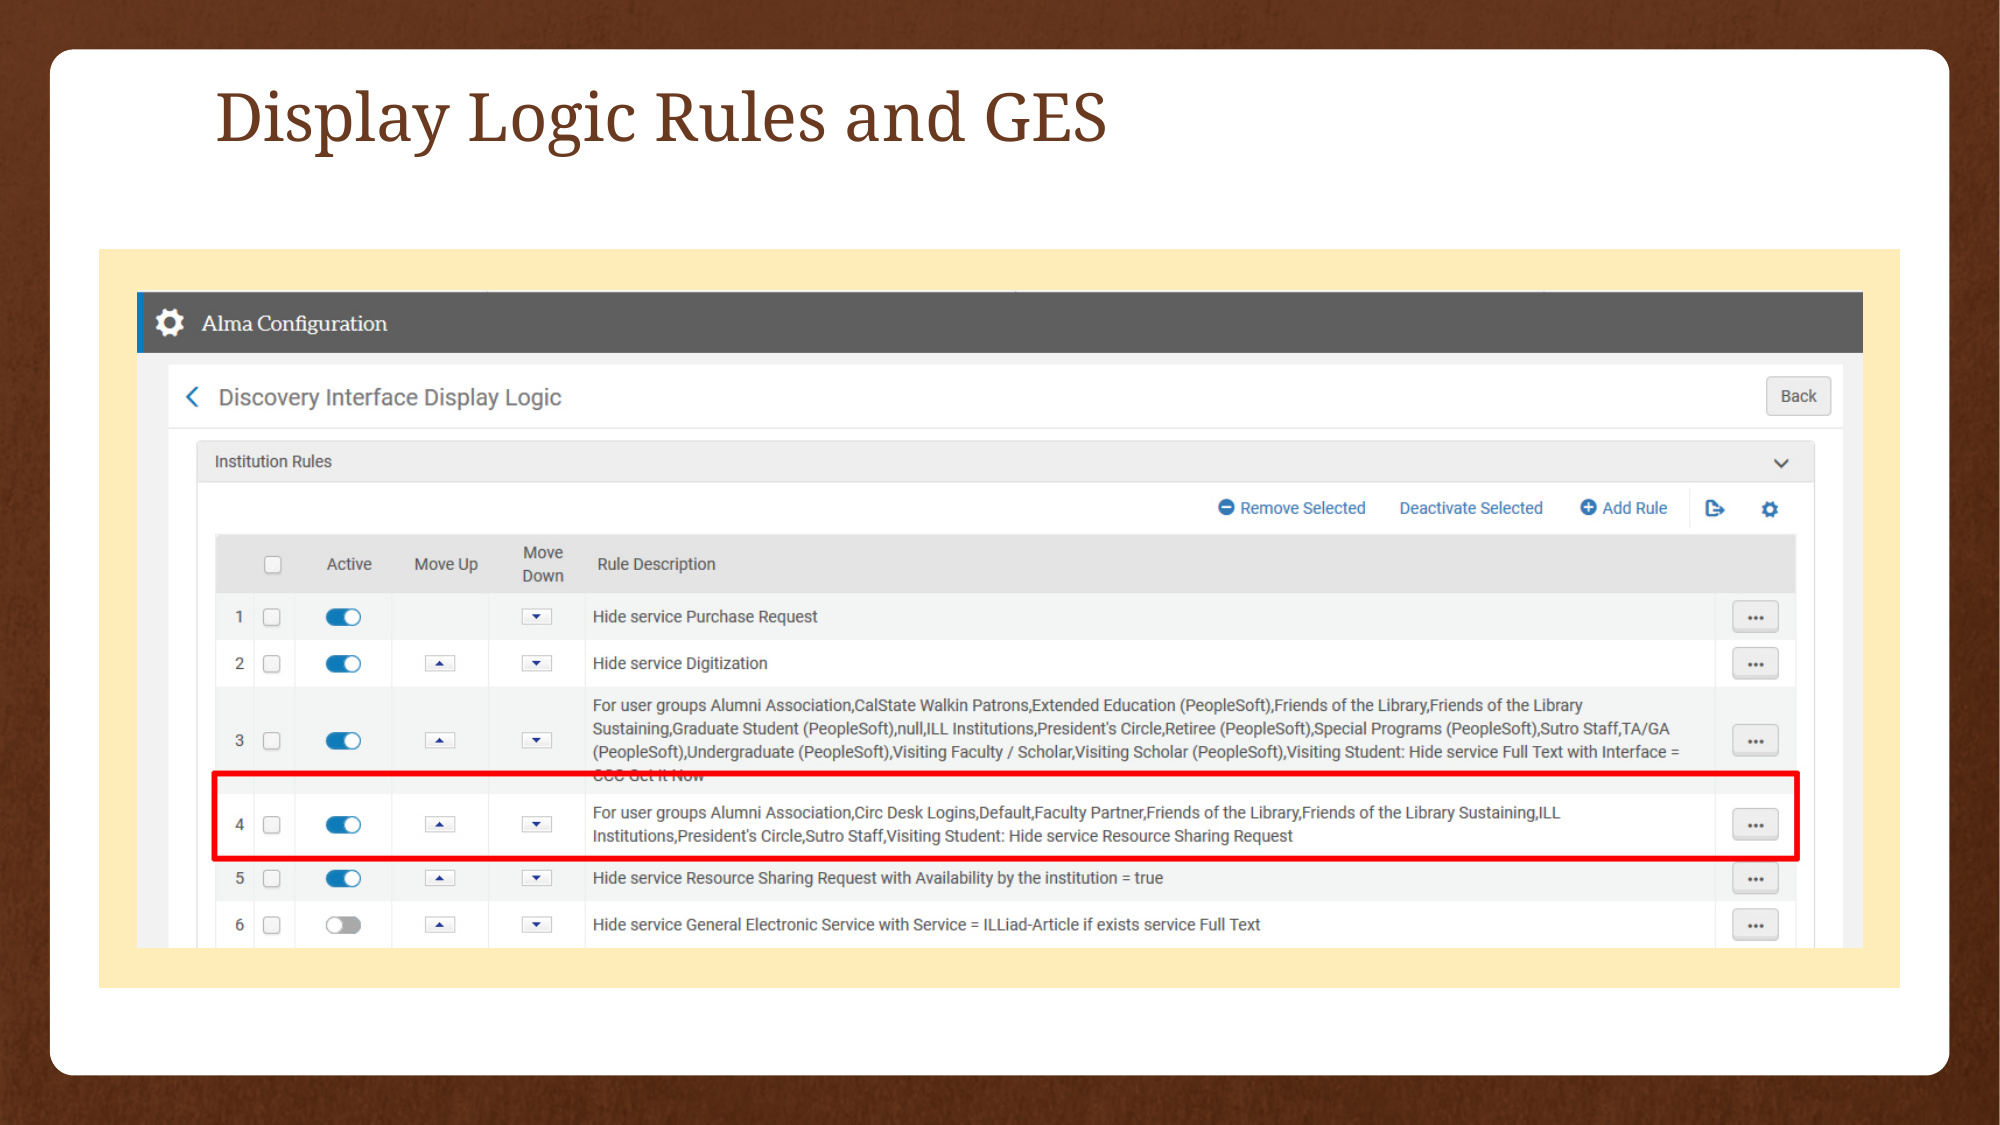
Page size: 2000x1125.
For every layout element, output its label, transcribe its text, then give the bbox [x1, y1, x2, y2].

title Display Logic Rules and GES [199, 70, 1800, 163]
picture [99, 249, 1900, 988]
